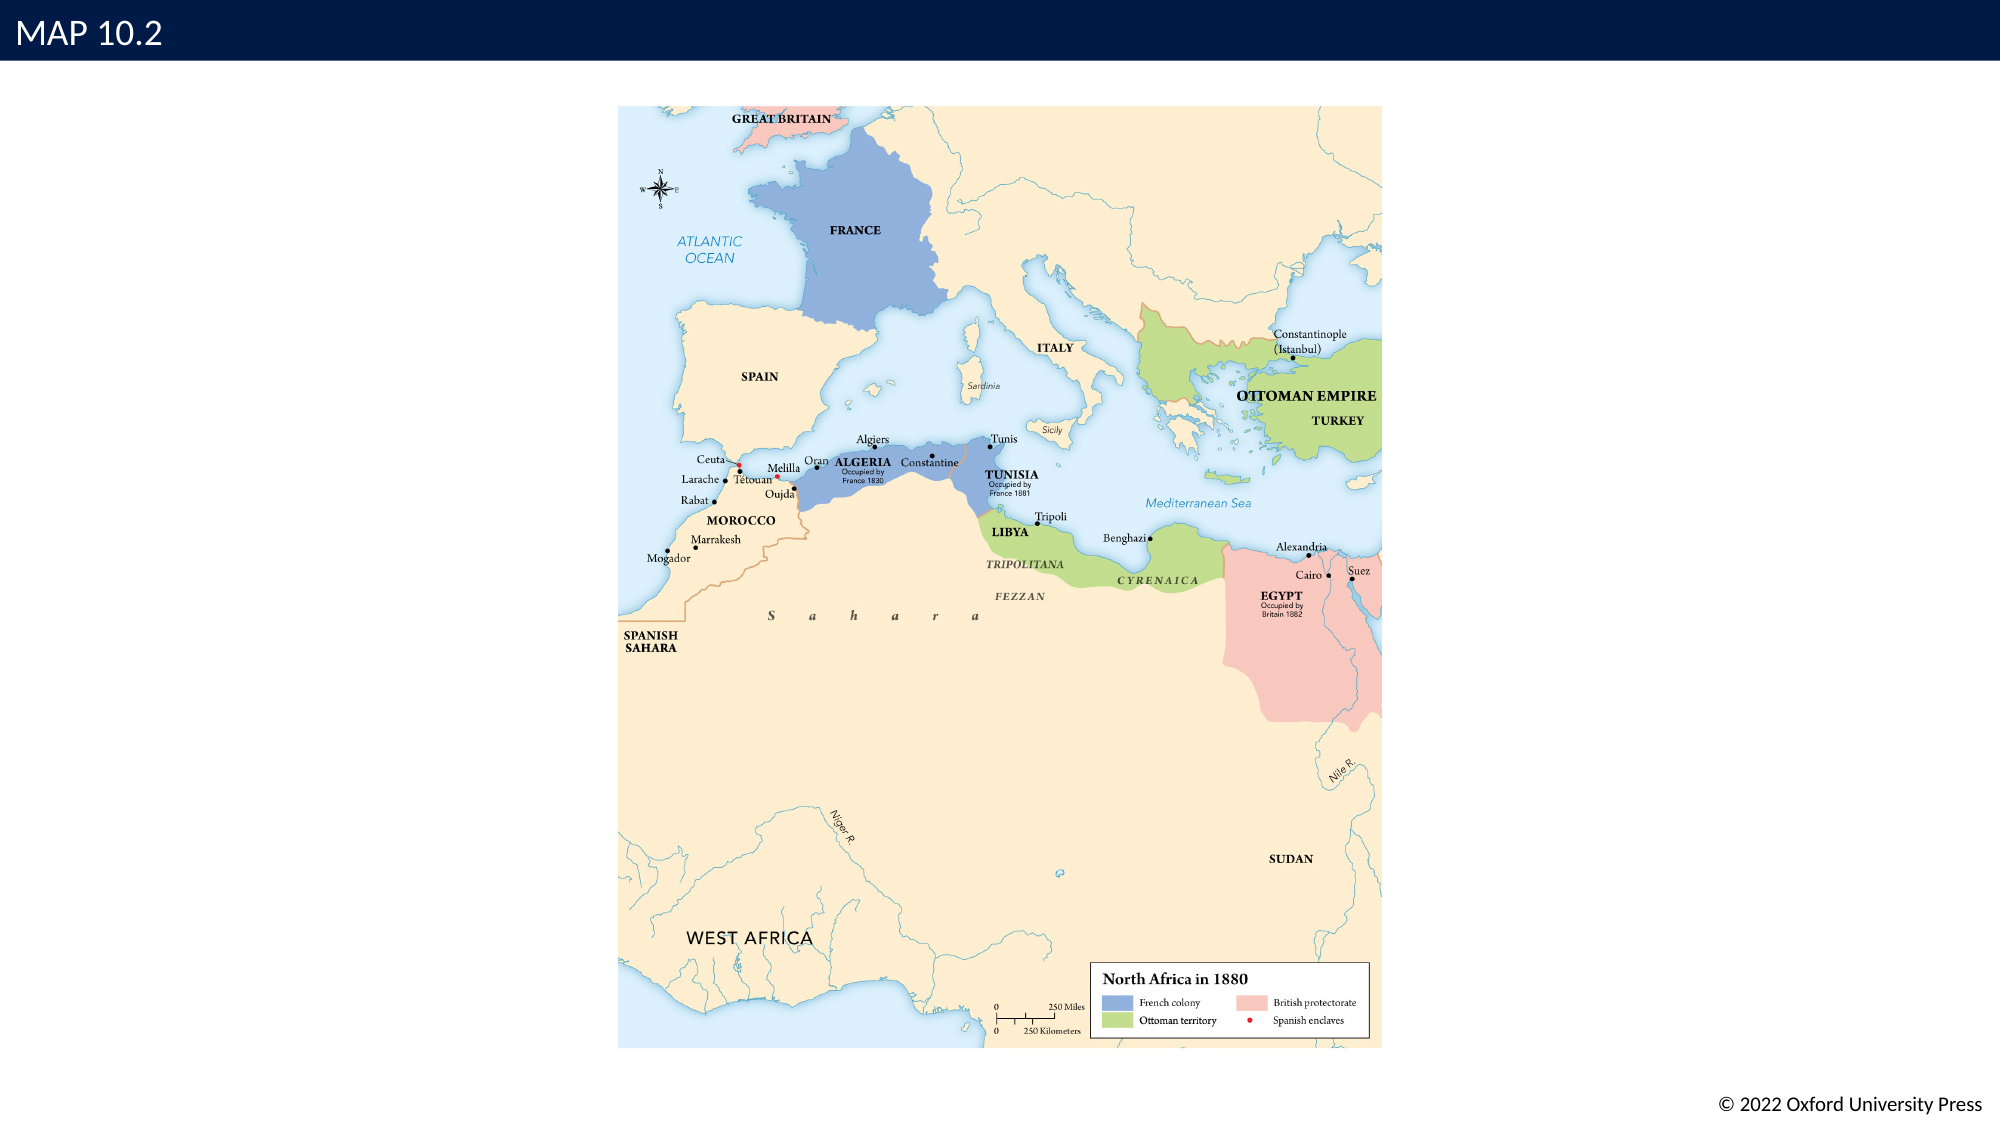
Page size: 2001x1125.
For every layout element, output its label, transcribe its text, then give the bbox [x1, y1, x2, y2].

picture [616, 103, 1384, 1053]
title MAP 10.2 [0, 0, 2000, 61]
